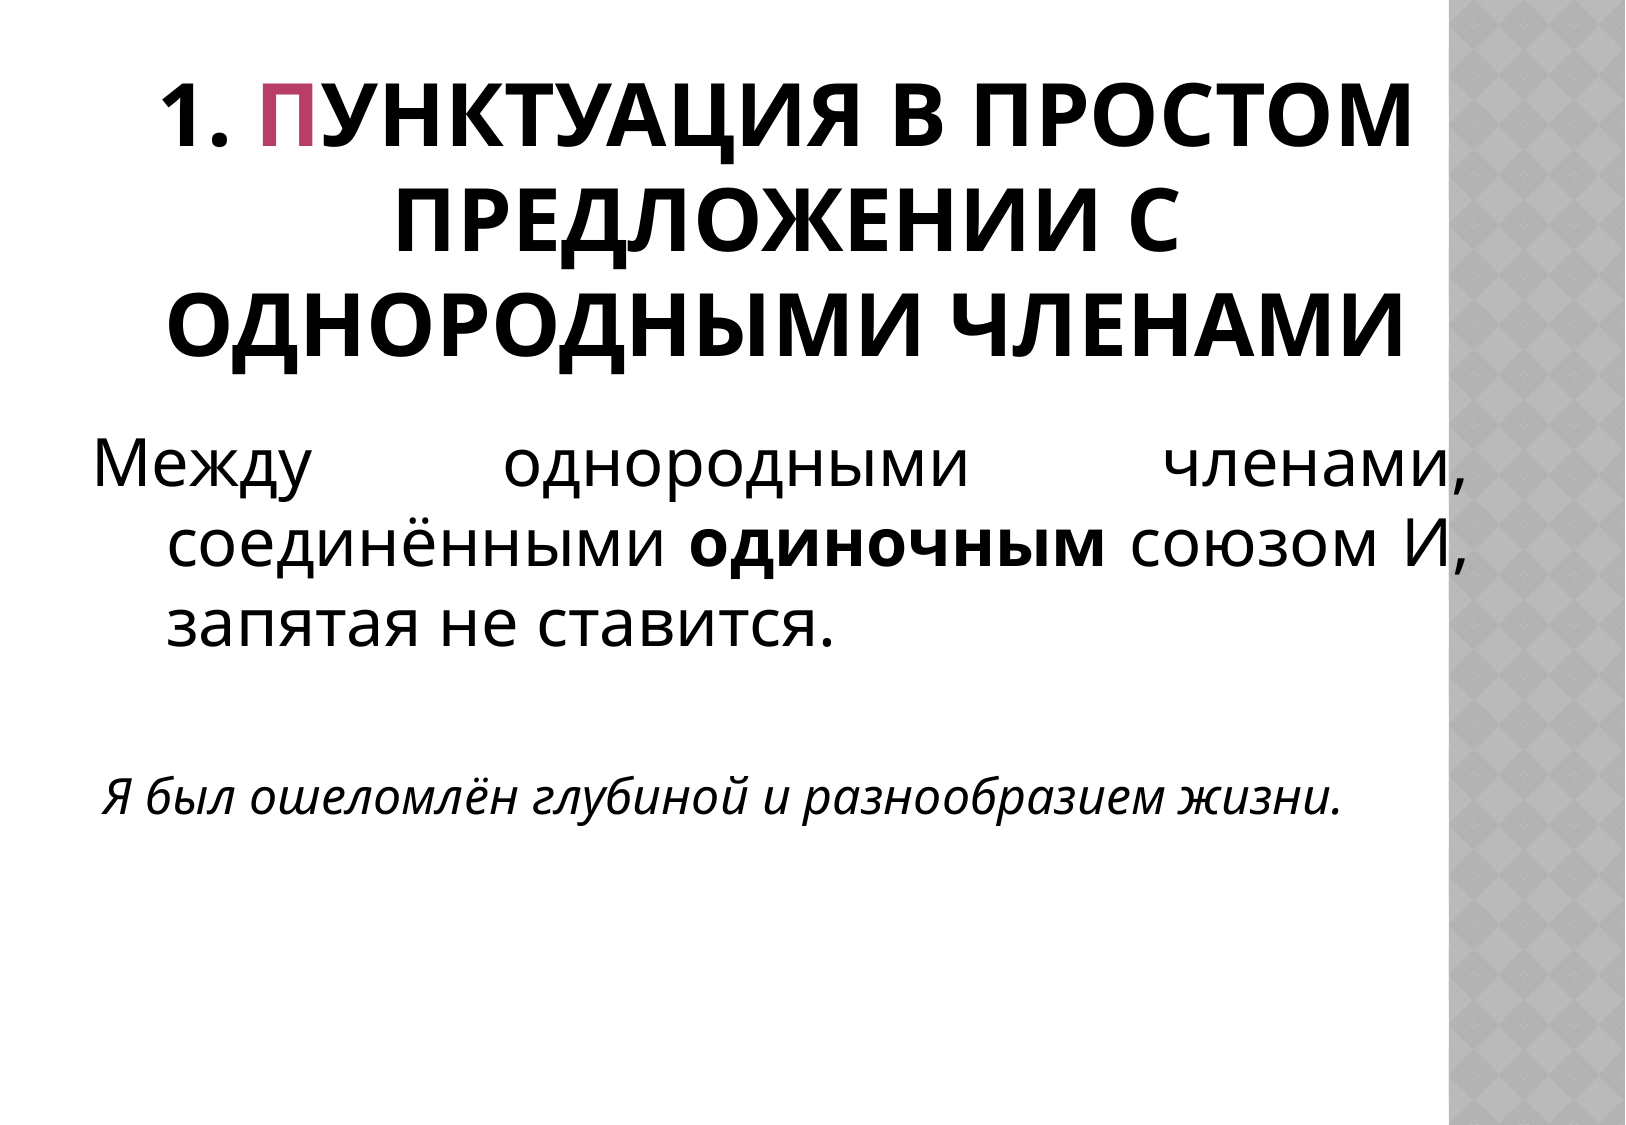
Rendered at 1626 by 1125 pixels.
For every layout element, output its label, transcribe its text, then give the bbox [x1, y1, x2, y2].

list Между однородными членами, соединёнными одиночным союзом И, запятая не ставится. Я был ошеломлён глубиной и разнообразием жизни. [75, 398, 1486, 833]
title 1. Пунктуация в простом предложении с однородными членами [38, 58, 1537, 469]
